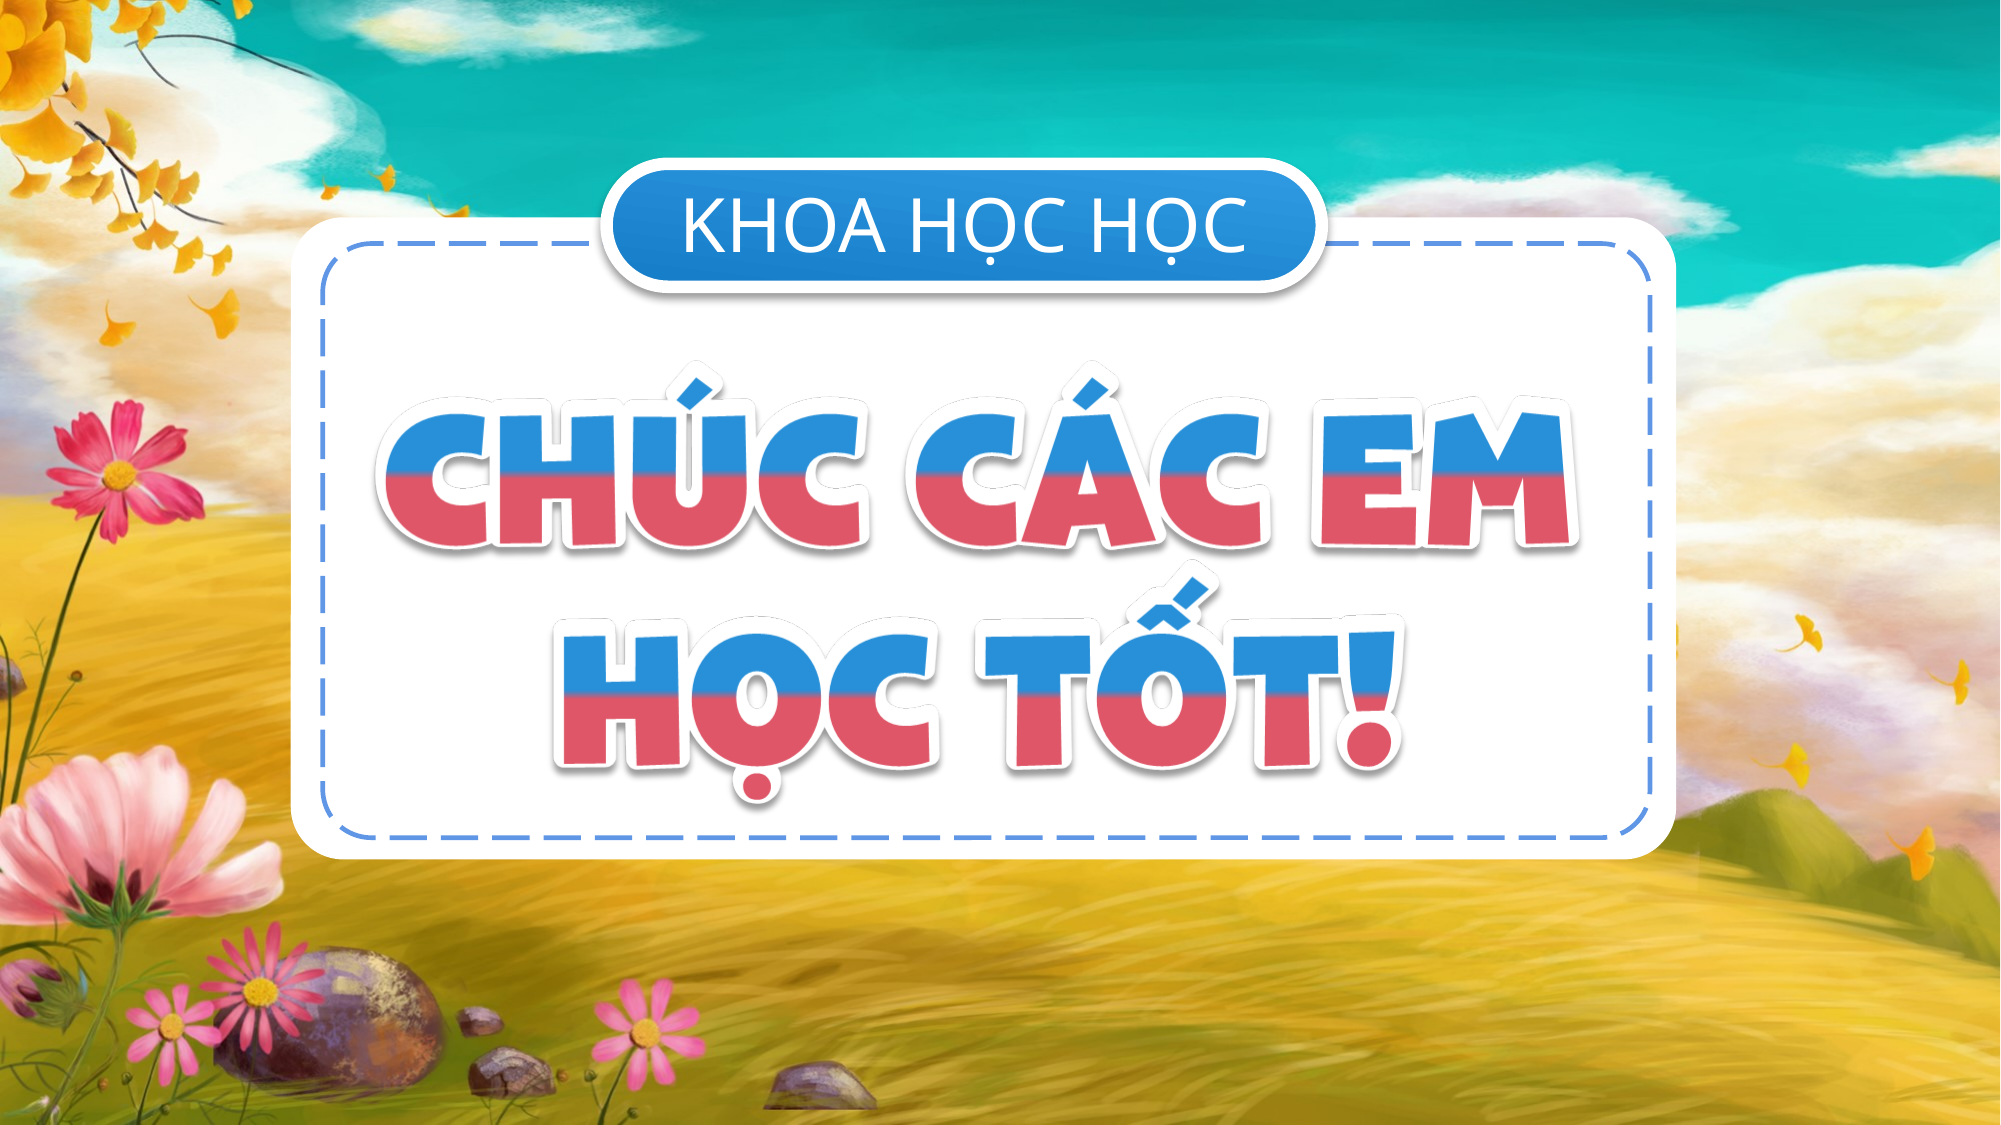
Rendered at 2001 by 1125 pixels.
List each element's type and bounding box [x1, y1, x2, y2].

picture [0, 0, 2001, 1125]
text_box [290, 217, 1677, 860]
text_box [606, 163, 1322, 304]
